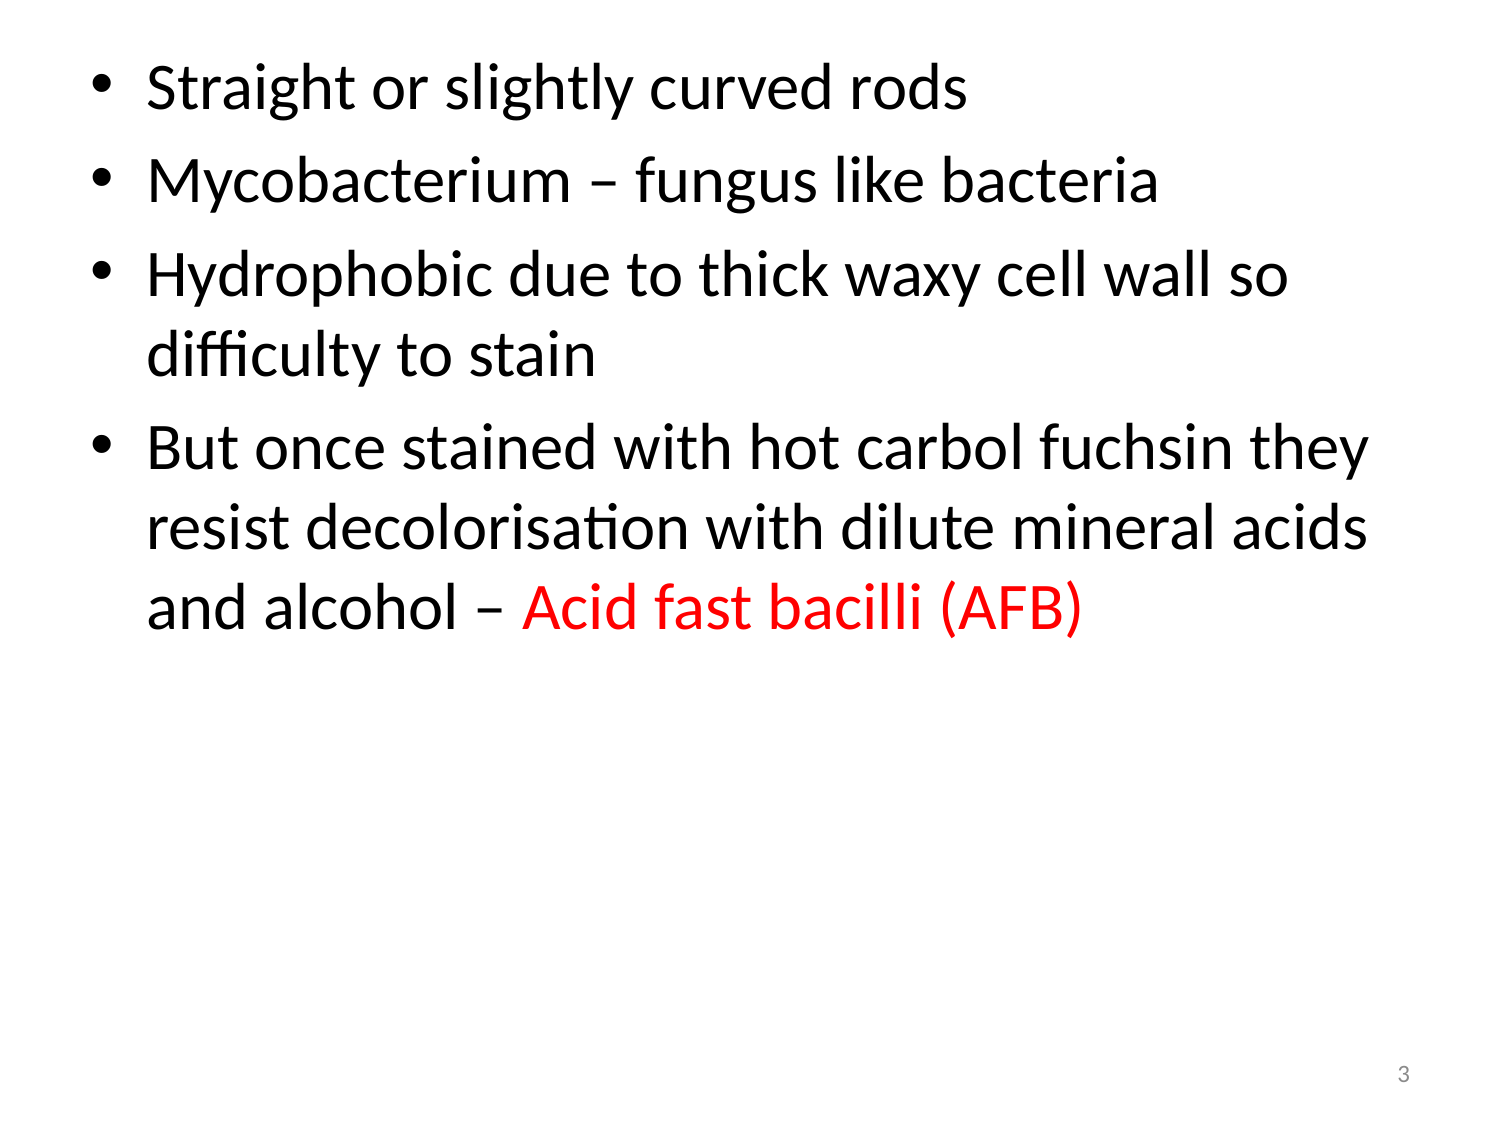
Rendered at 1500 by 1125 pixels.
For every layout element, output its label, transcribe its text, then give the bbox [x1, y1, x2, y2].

slide_number 3 [1074, 1042, 1425, 1103]
list Straight or slightly curved rods Mycobacterium – fungus like bacteria Hydrophobic due to thick waxy cell wall so difficulty to stain But once stained with hot carbol fuchsin they resist decolorisation with dilute mineral acids and alcohol – Acid fast bacilli (AFB) [75, 35, 1425, 1005]
